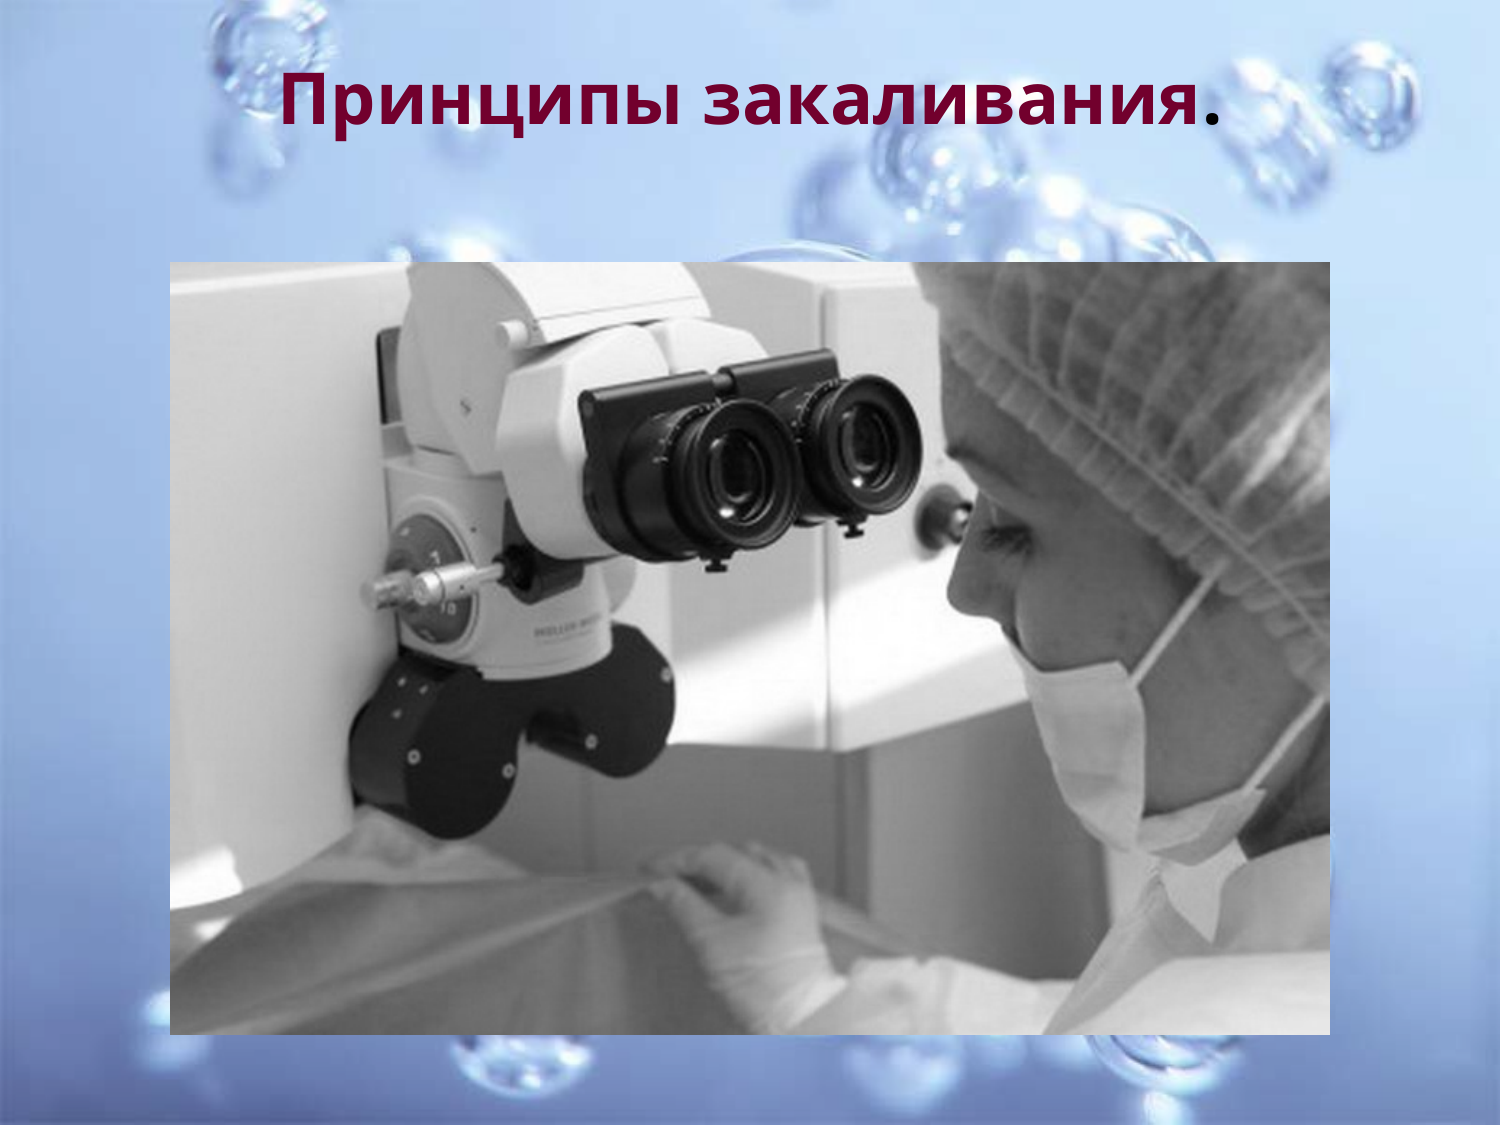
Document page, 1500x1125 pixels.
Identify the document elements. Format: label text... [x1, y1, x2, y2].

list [170, 262, 1330, 1036]
title Принципы закаливания. [75, 45, 1425, 233]
